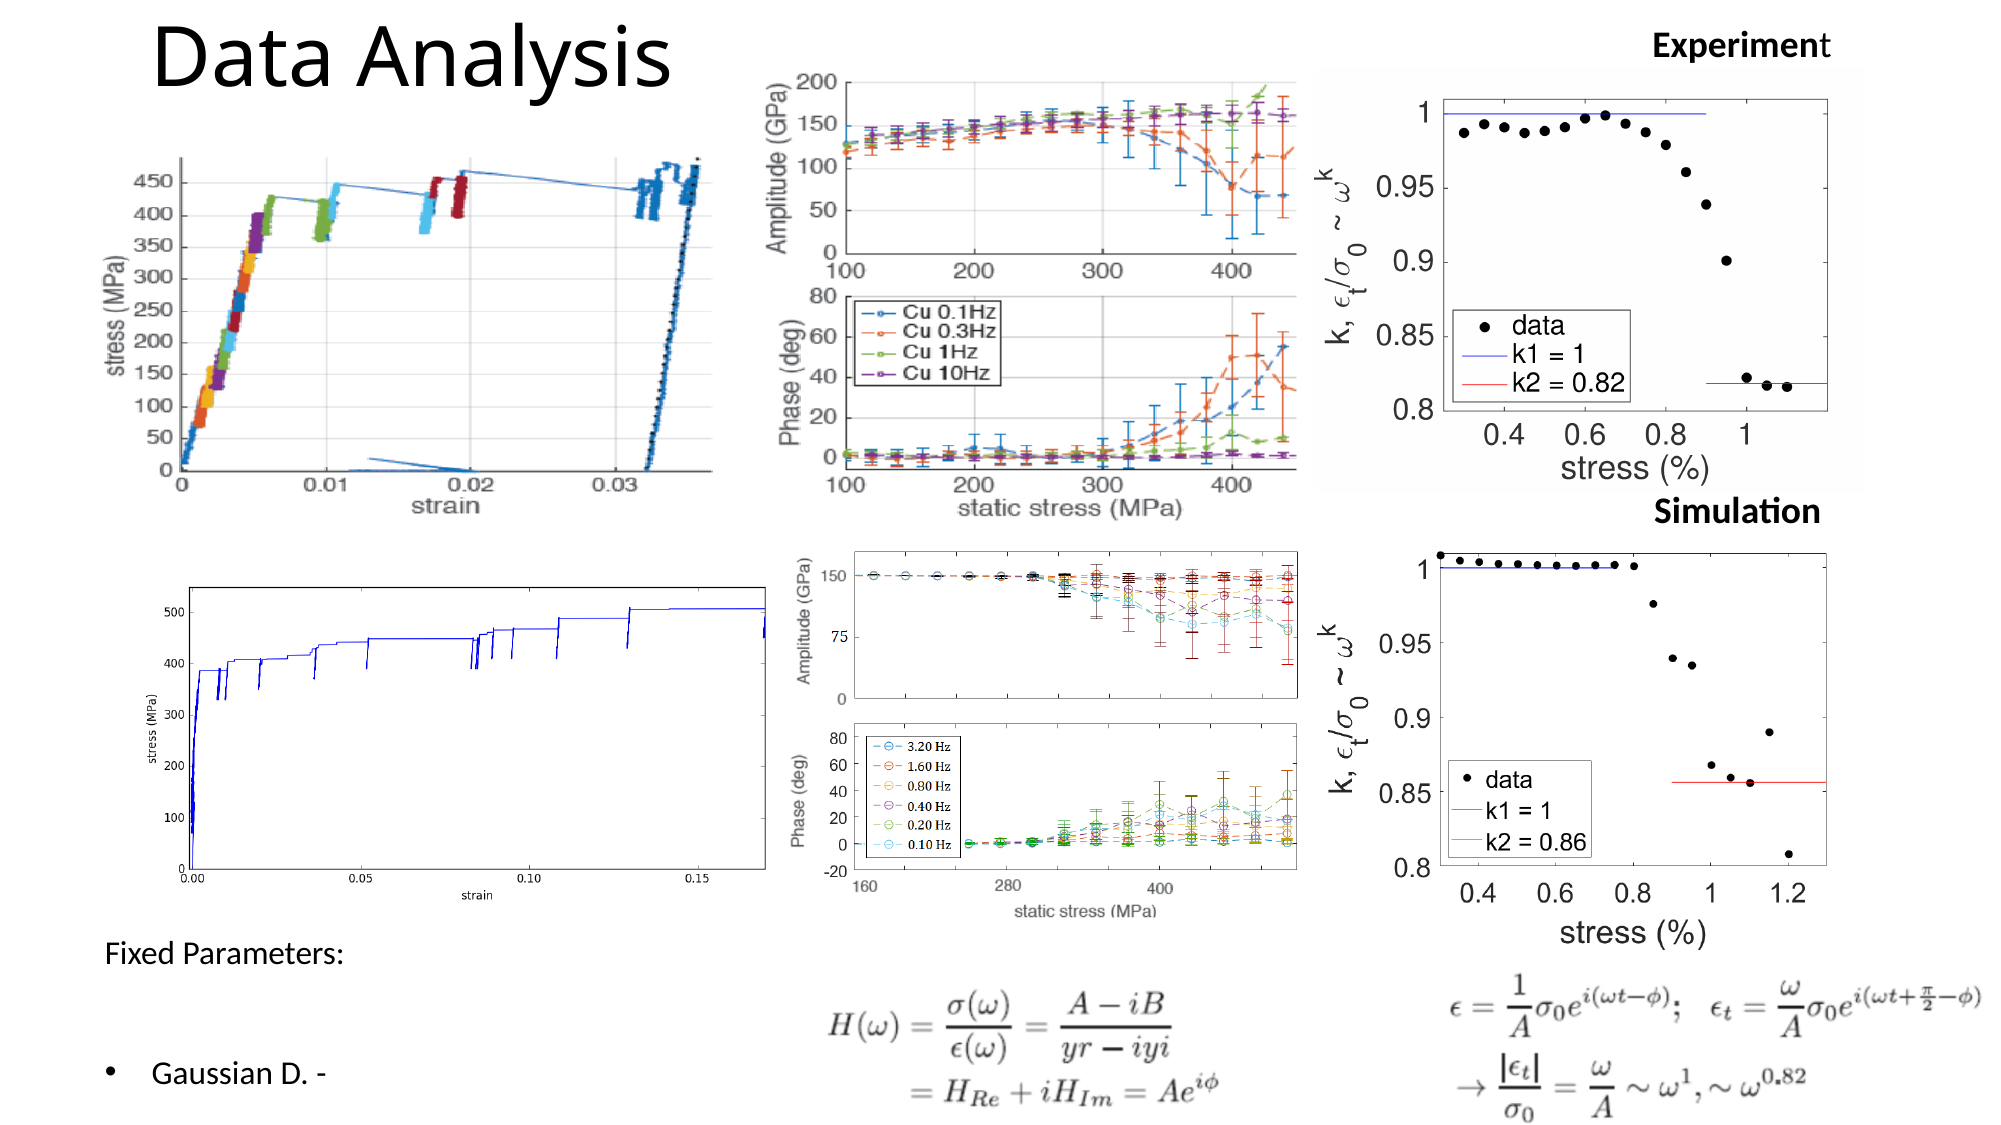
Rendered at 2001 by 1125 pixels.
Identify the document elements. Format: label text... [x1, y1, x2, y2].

picture [90, 145, 731, 530]
picture [1444, 958, 2000, 1125]
picture [761, 55, 1866, 534]
text_box Simulation [1639, 479, 1999, 539]
picture [827, 971, 1230, 1112]
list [137, 539, 1863, 958]
title Data Analysis [135, 21, 1637, 98]
text_box Experiment [1637, 13, 1999, 73]
